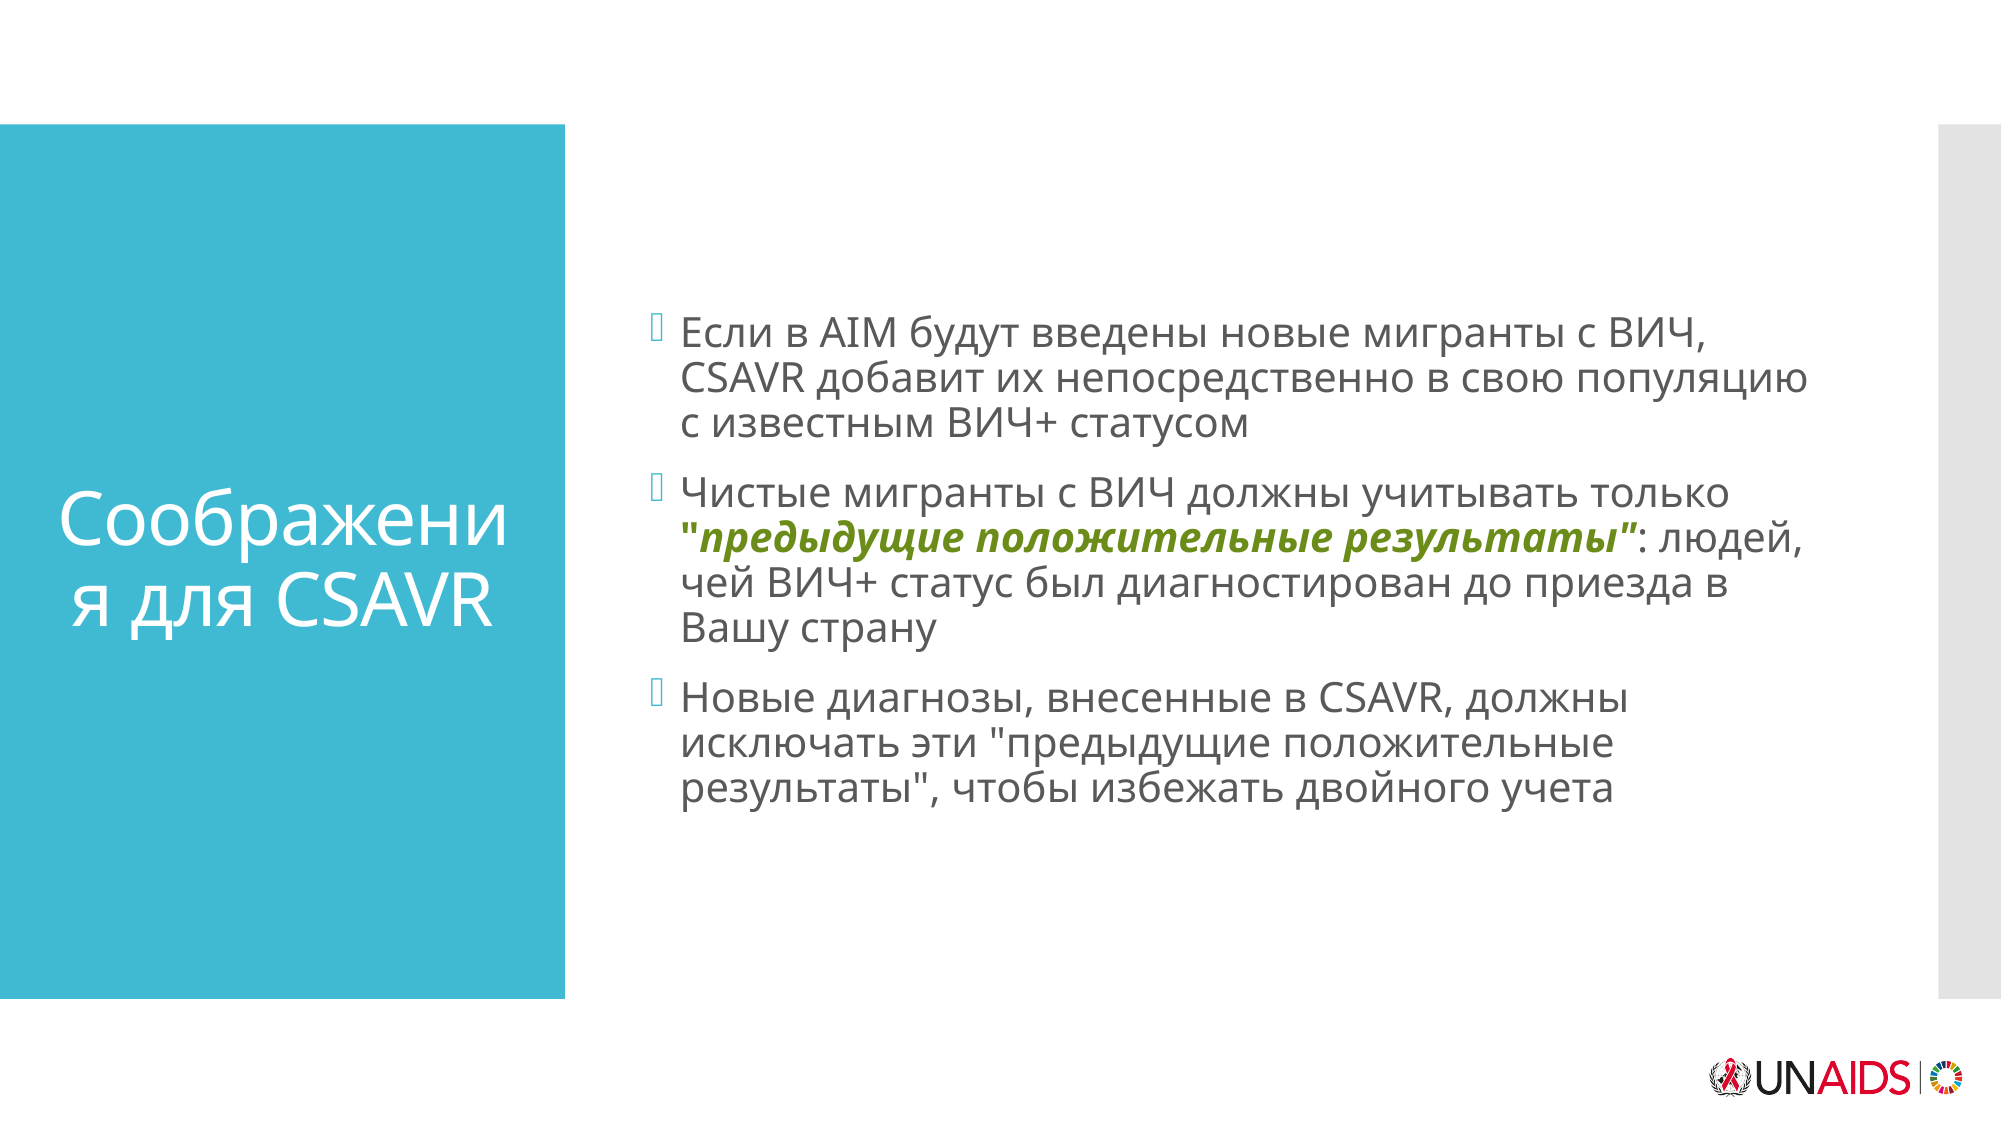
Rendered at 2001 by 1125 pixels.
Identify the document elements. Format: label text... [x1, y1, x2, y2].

title Соображения для CSAVR [41, 184, 525, 940]
picture [1709, 1058, 1963, 1097]
list Если в AIM будут введены новые мигранты с ВИЧ, CSAVR добавит их непосредственно в свою популяцию с известным ВИЧ+ статусом Чистые мигранты с ВИЧ должны учитывать только "предыдущие положительные результаты": людей, чей ВИЧ+ статус был диагностирован до приезда в Вашу страну Новые диагнозы, внесенные в CSAVR, должны исключать эти "предыдущие положительные результаты", чтобы избежать двойного учета [634, 141, 1835, 982]
